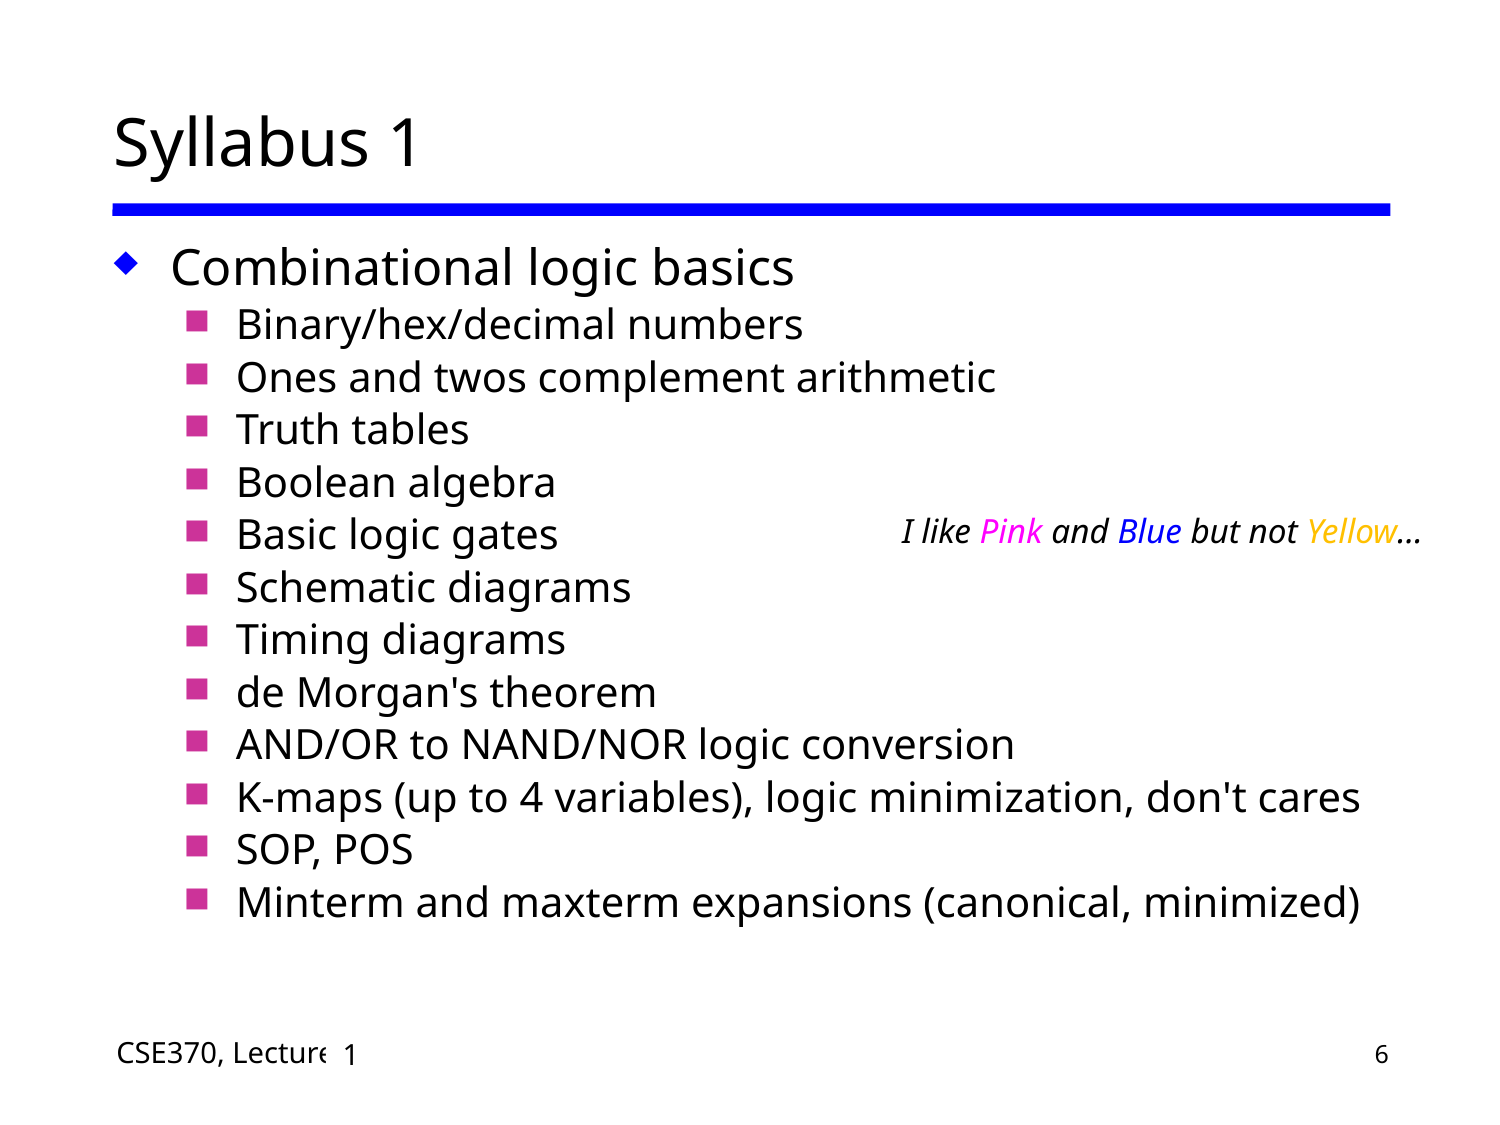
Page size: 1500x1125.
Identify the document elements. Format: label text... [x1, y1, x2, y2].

title Syllabus 1 [98, 77, 1470, 202]
text_box 1 [325, 1035, 376, 1079]
text_box 25 [328, 1030, 392, 1074]
list Combinational logic basics Binary/hex/decimal numbers Ones and twos complement arithmetic Truth tables Boolean algebra Basic logic gates Schematic diagrams Timing diagrams de Morgan's theorem AND/OR to NAND/NOR logic conversion K-maps (up to 4 variables), logic minimization, don't cares SOP, POS Minterm and maxterm expansions (canonical, minimized) [98, 227, 1402, 1022]
text_box I like Pink and Blue but not Yellow… [887, 514, 1438, 558]
